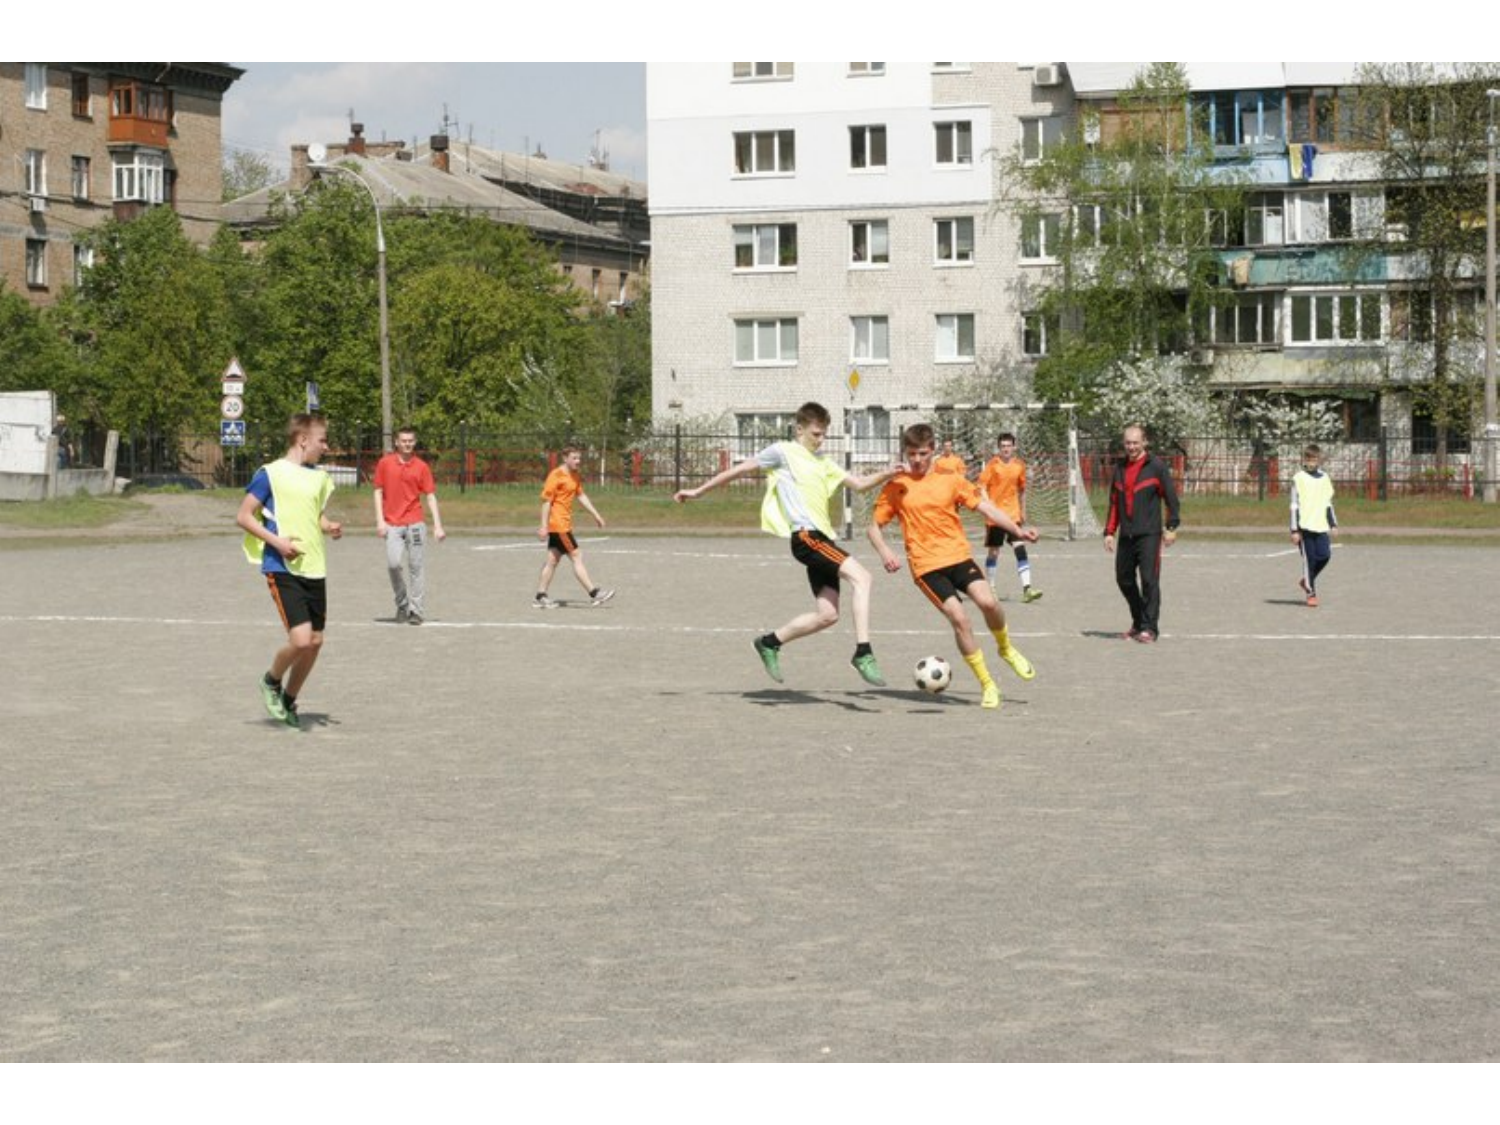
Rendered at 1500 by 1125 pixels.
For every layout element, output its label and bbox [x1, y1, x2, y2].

picture [0, 62, 1500, 1063]
